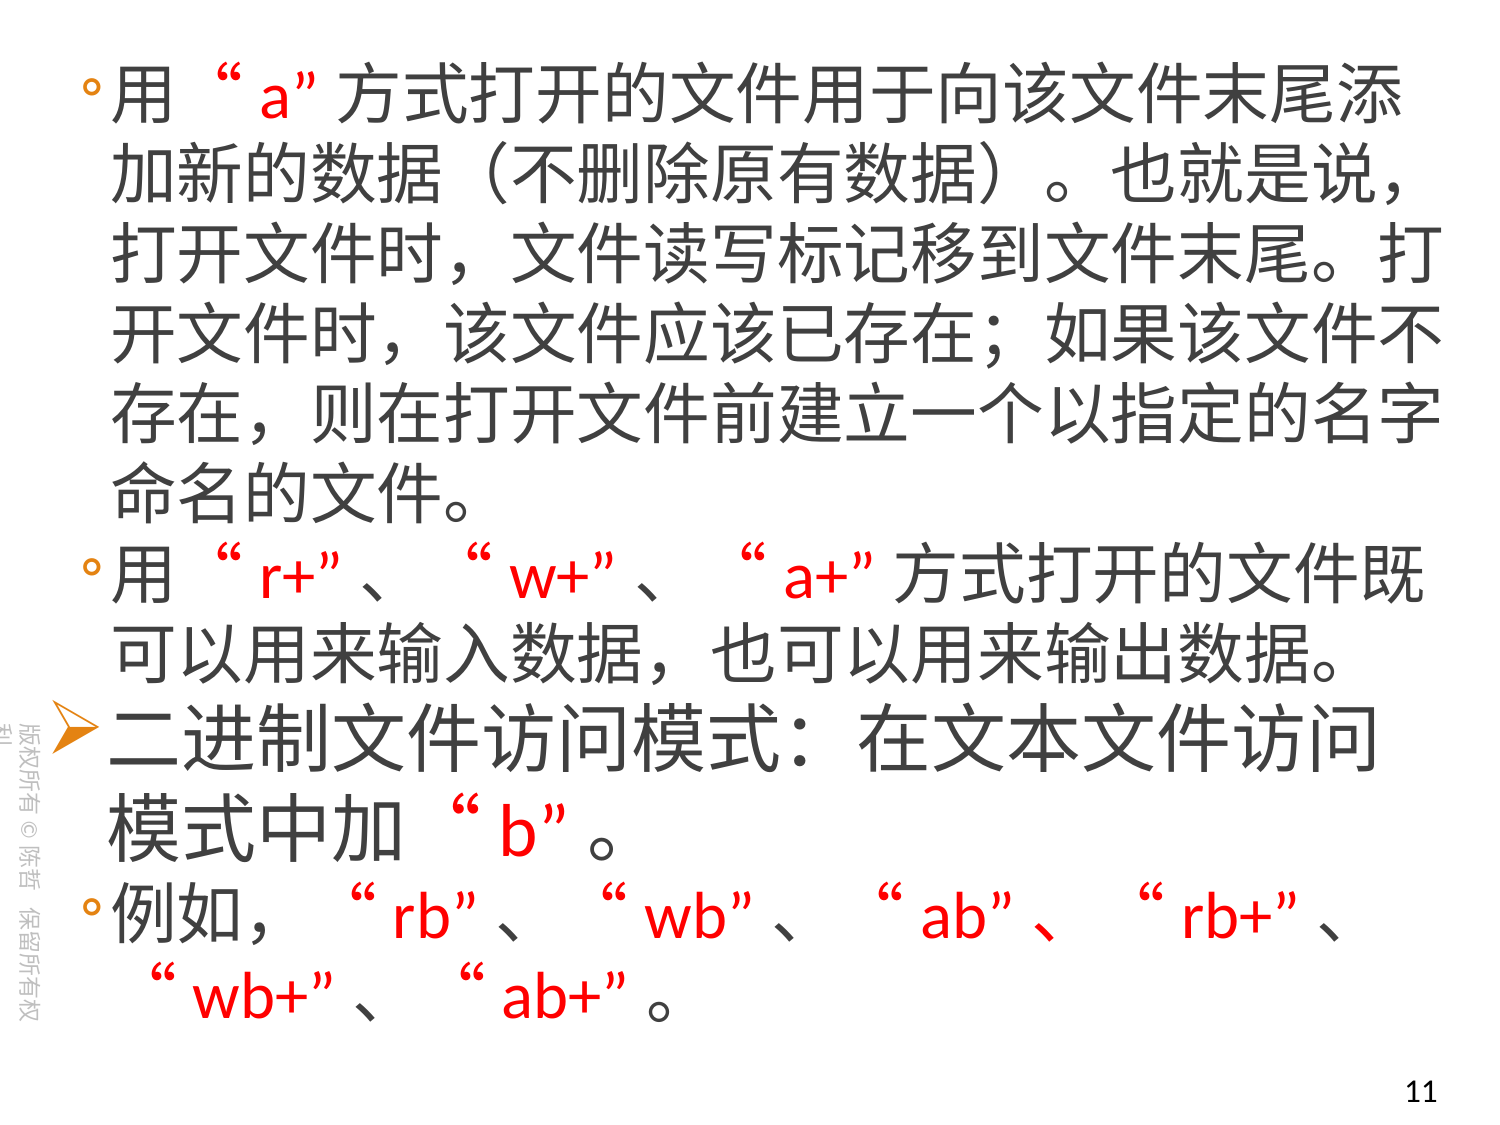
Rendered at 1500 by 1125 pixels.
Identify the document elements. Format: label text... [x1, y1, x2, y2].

slide_number 11 [1291, 1059, 1453, 1120]
list 用“a”方式打开的文件用于向该文件末尾添加新的数据（不删除原有数据）。也就是说，打开文件时，文件读写标记移到文件末尾。打开文件时，该文件应该已存在；如果该文件不存在，则在打开文件前建立一个以指定的名字命名的文件。 用“r+”、“w+”、“a+”方式打开的文件既可以用来输入数据，也可以用来输出数据。 二进制文件访问模式：在文本文件访问模式中加“b”。 例如，“rb”、“wb”、“ab”、“rb+”、“wb+”、“ab+”。 [46, 44, 1453, 1045]
